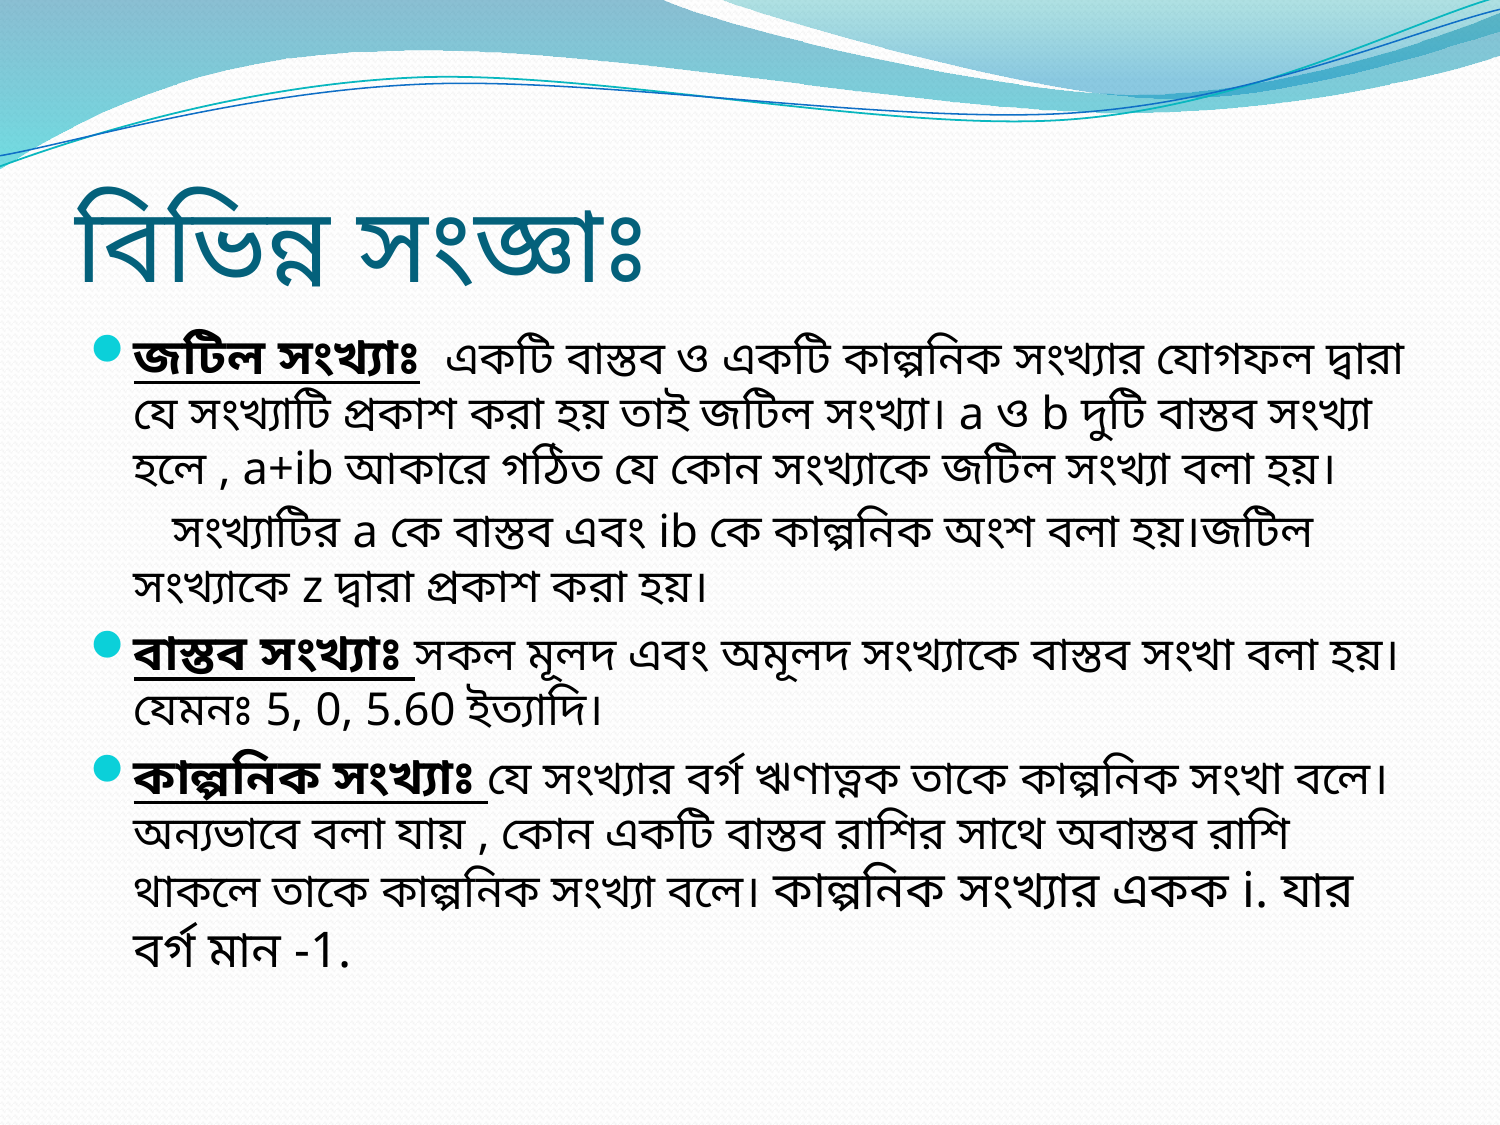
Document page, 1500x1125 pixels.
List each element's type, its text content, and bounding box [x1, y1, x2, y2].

list জটিল সংখ্যাঃ একটি বাস্তব ও একটি কাল্পনিক সংখ্যার যোগফল দ্বারা যে সংখ্যাটি প্রকাশ করা হয় তাই জটিল সংখ্যা। a ও b দুটি বাস্তব সংখ্যা হলে , a+ib আকারে গঠিত যে কোন সংখ্যাকে জটিল সংখ্যা বলা হয়। সংখ্যাটির a কে বাস্তব এবং ib কে কাল্পনিক অংশ বলা হয়।জটিল সংখ্যাকে z দ্বারা প্রকাশ করা হয়। বাস্তব সংখ্যাঃ সকল মূলদ এবং অমূলদ সংখ্যাকে বাস্তব সংখা বলা হয়। যেমনঃ 5, 0, 5.60 ইত্যাদি। কাল্পনিক সংখ্যাঃ যে সংখ্যার বর্গ ঋণাত্নক তাকে কাল্পনিক সংখা বলে। অন্যভাবে বলা যায় , কোন একটি বাস্তব রাশির সাথে অবাস্তব রাশি থাকলে তাকে কাল্পনিক সংখ্যা বলে। কাল্পনিক সংখ্যার একক i. যার বর্গ মান -1. [75, 317, 1425, 1038]
title বিভিন্ন সংজ্ঞাঃ [75, 115, 1425, 303]
